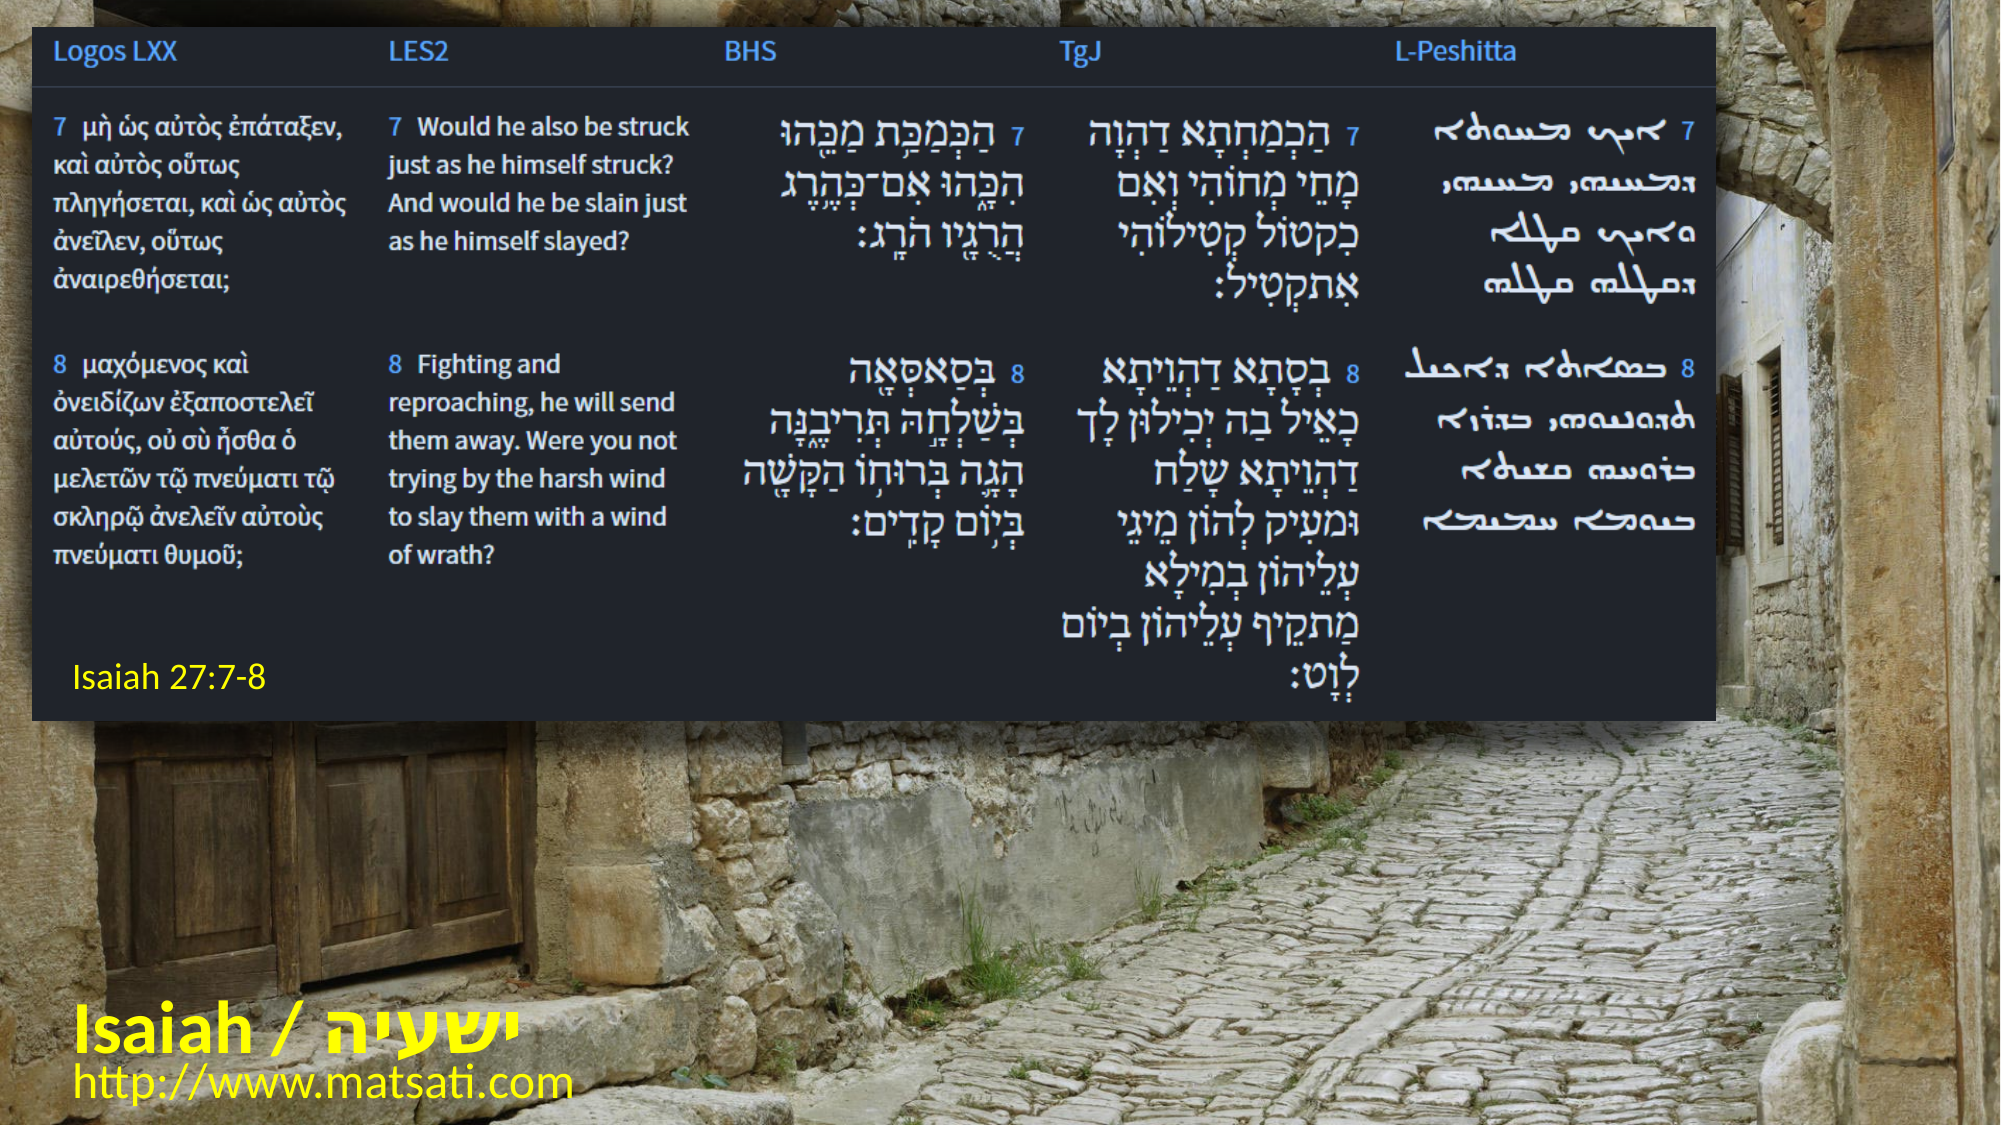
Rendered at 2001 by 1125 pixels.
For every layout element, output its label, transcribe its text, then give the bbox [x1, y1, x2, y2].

text_box http://www.matsati.com [57, 1076, 1275, 1116]
text_box Isaiah / ישעיה [57, 971, 1716, 1076]
text_box [94, 721, 1659, 737]
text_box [831, 338, 1044, 456]
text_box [1093, 333, 1397, 707]
picture [0, 0, 2001, 1125]
